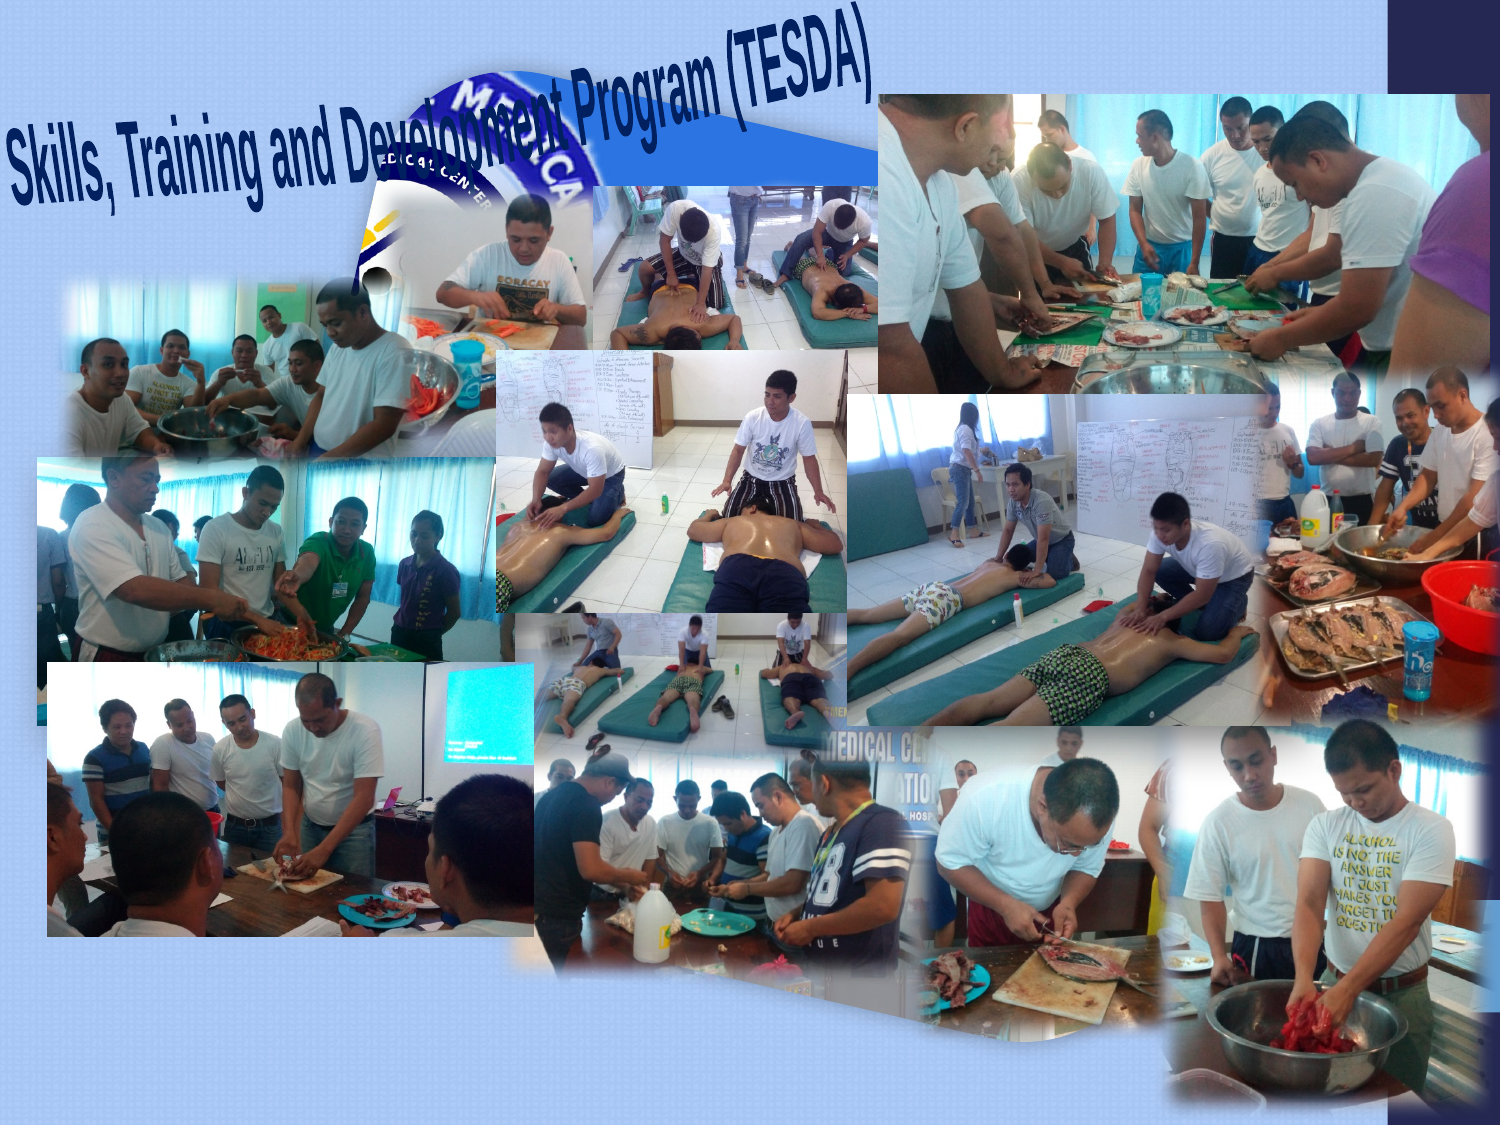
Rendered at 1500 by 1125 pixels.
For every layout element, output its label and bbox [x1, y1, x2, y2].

picture [606, 89, 617, 94]
picture [436, 70, 602, 94]
text_box [37, 94, 1500, 1121]
